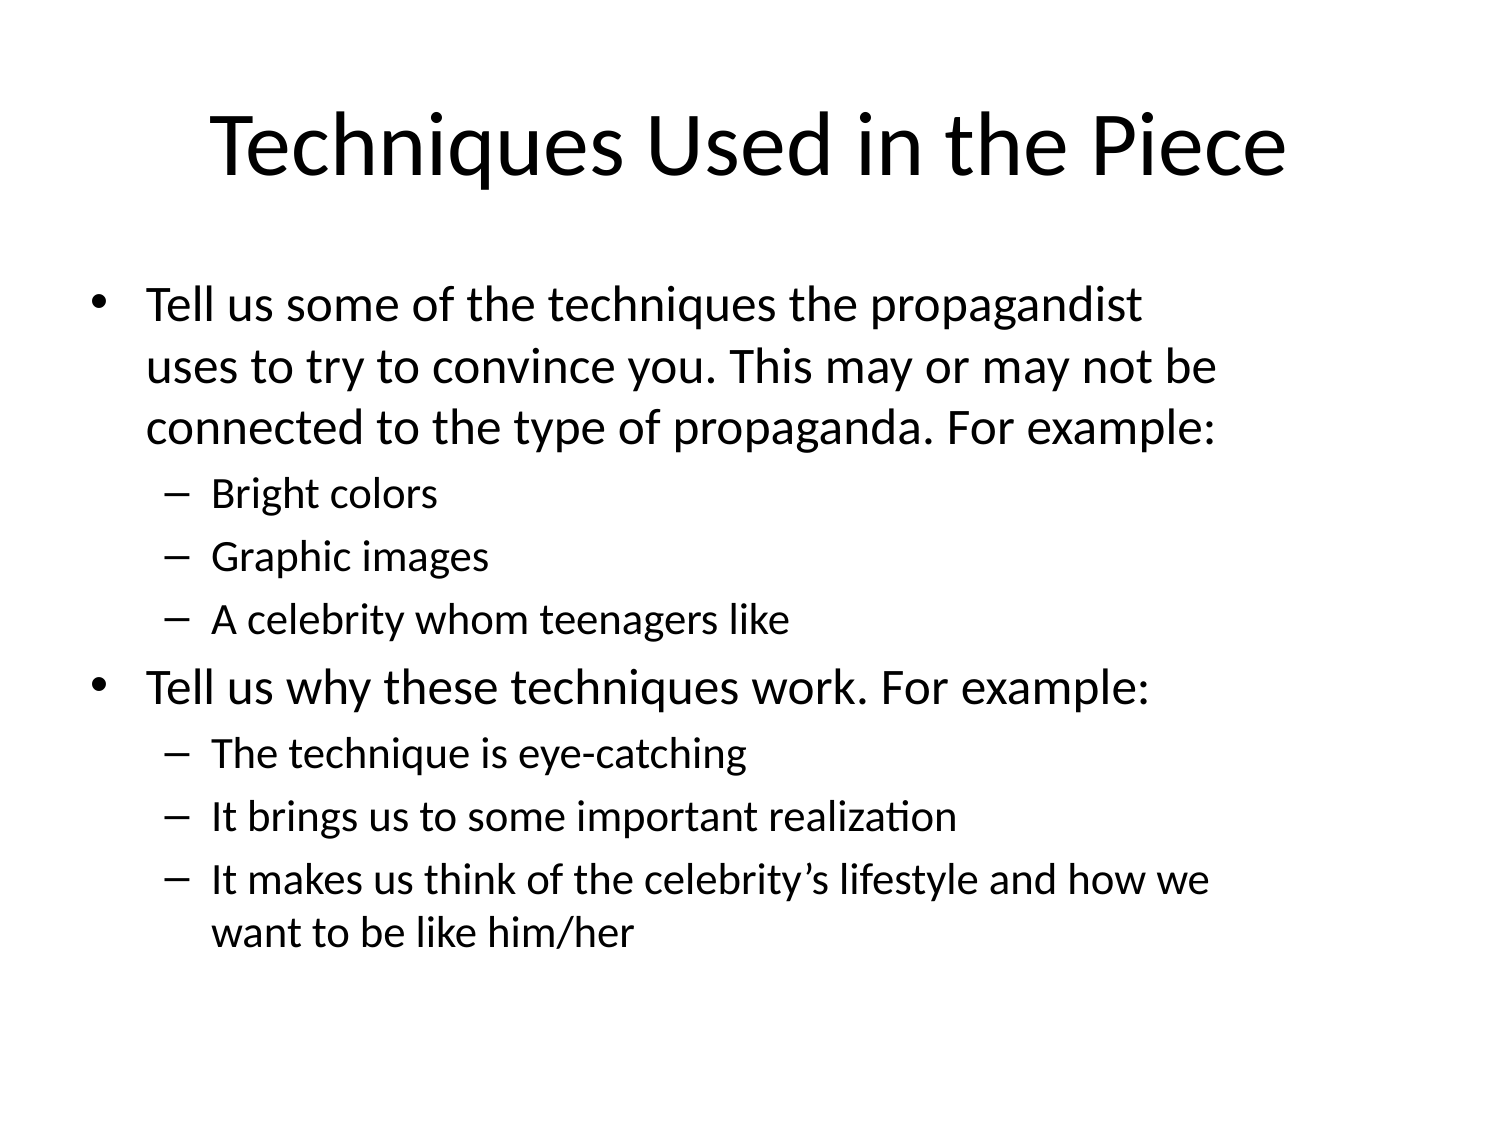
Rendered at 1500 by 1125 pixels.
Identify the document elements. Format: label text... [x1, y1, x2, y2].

title Techniques Used in the Piece [75, 45, 1425, 233]
list Tell us some of the techniques the propagandist uses to try to convince you. This may or may not be connected to the type of propaganda. For example: Bright colors Graphic images A celebrity whom teenagers like Tell us why these techniques work. For example: The technique is eye-catching It brings us to some important realization It makes us think of the celebrity’s lifestyle and how we want to be like him/her [75, 262, 1237, 1005]
